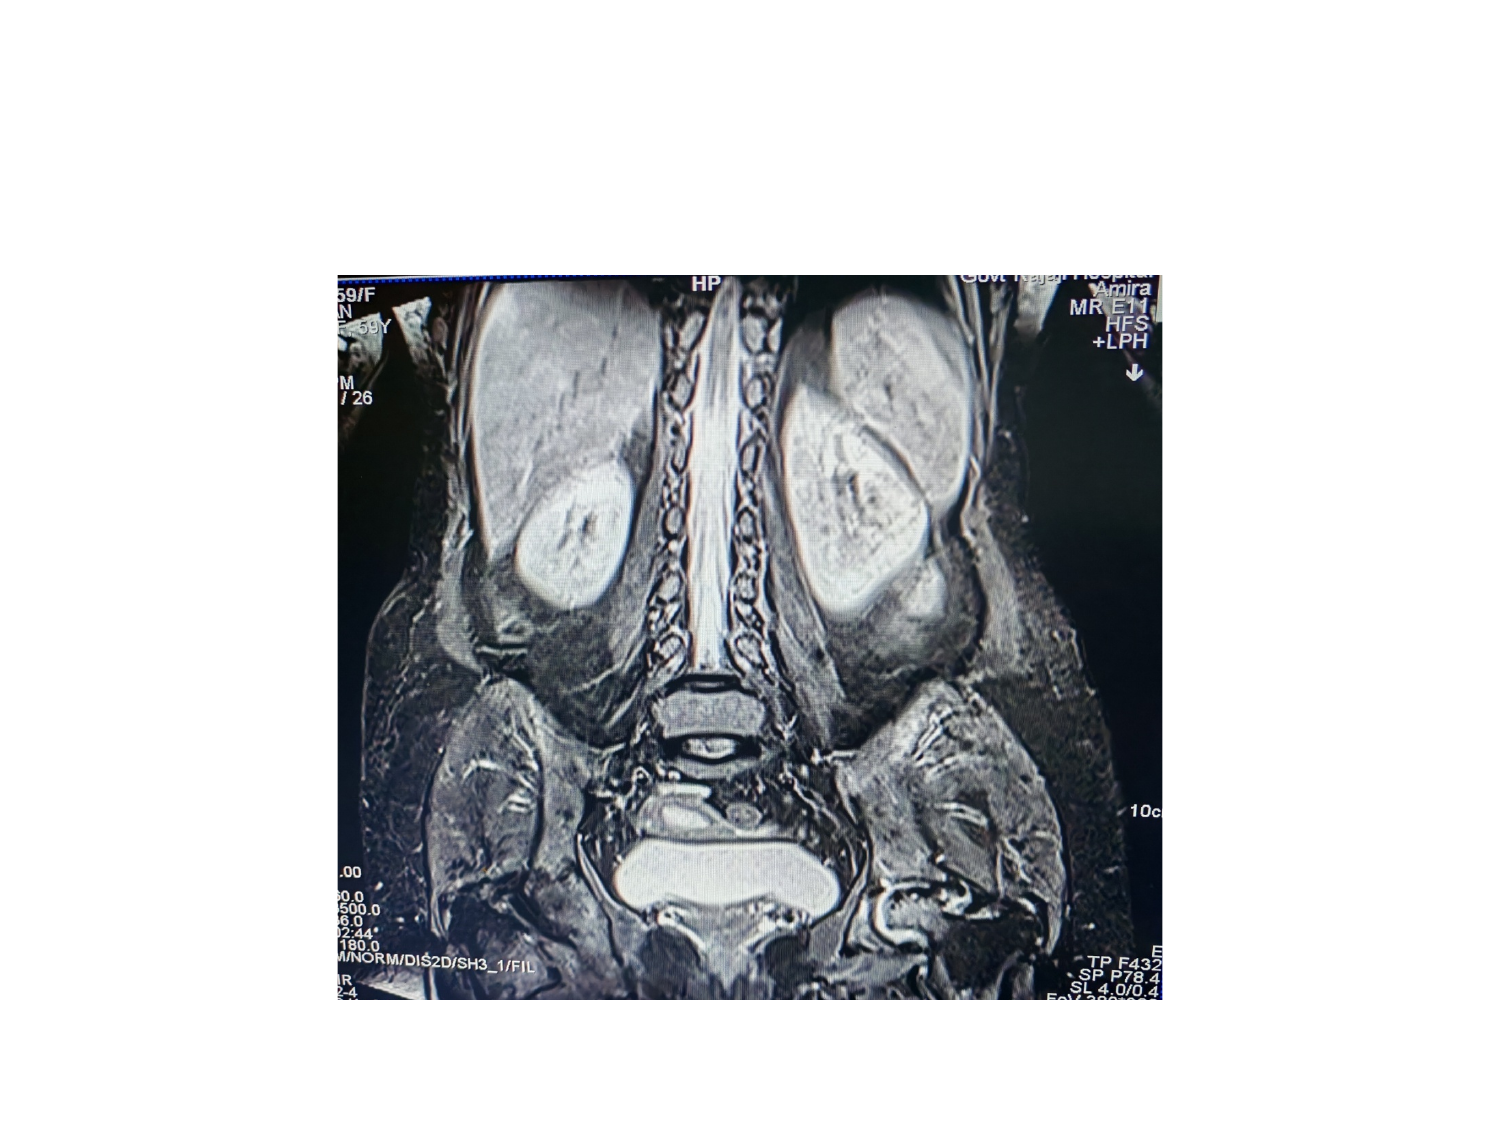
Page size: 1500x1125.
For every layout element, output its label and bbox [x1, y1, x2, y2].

list [337, 274, 1163, 1001]
